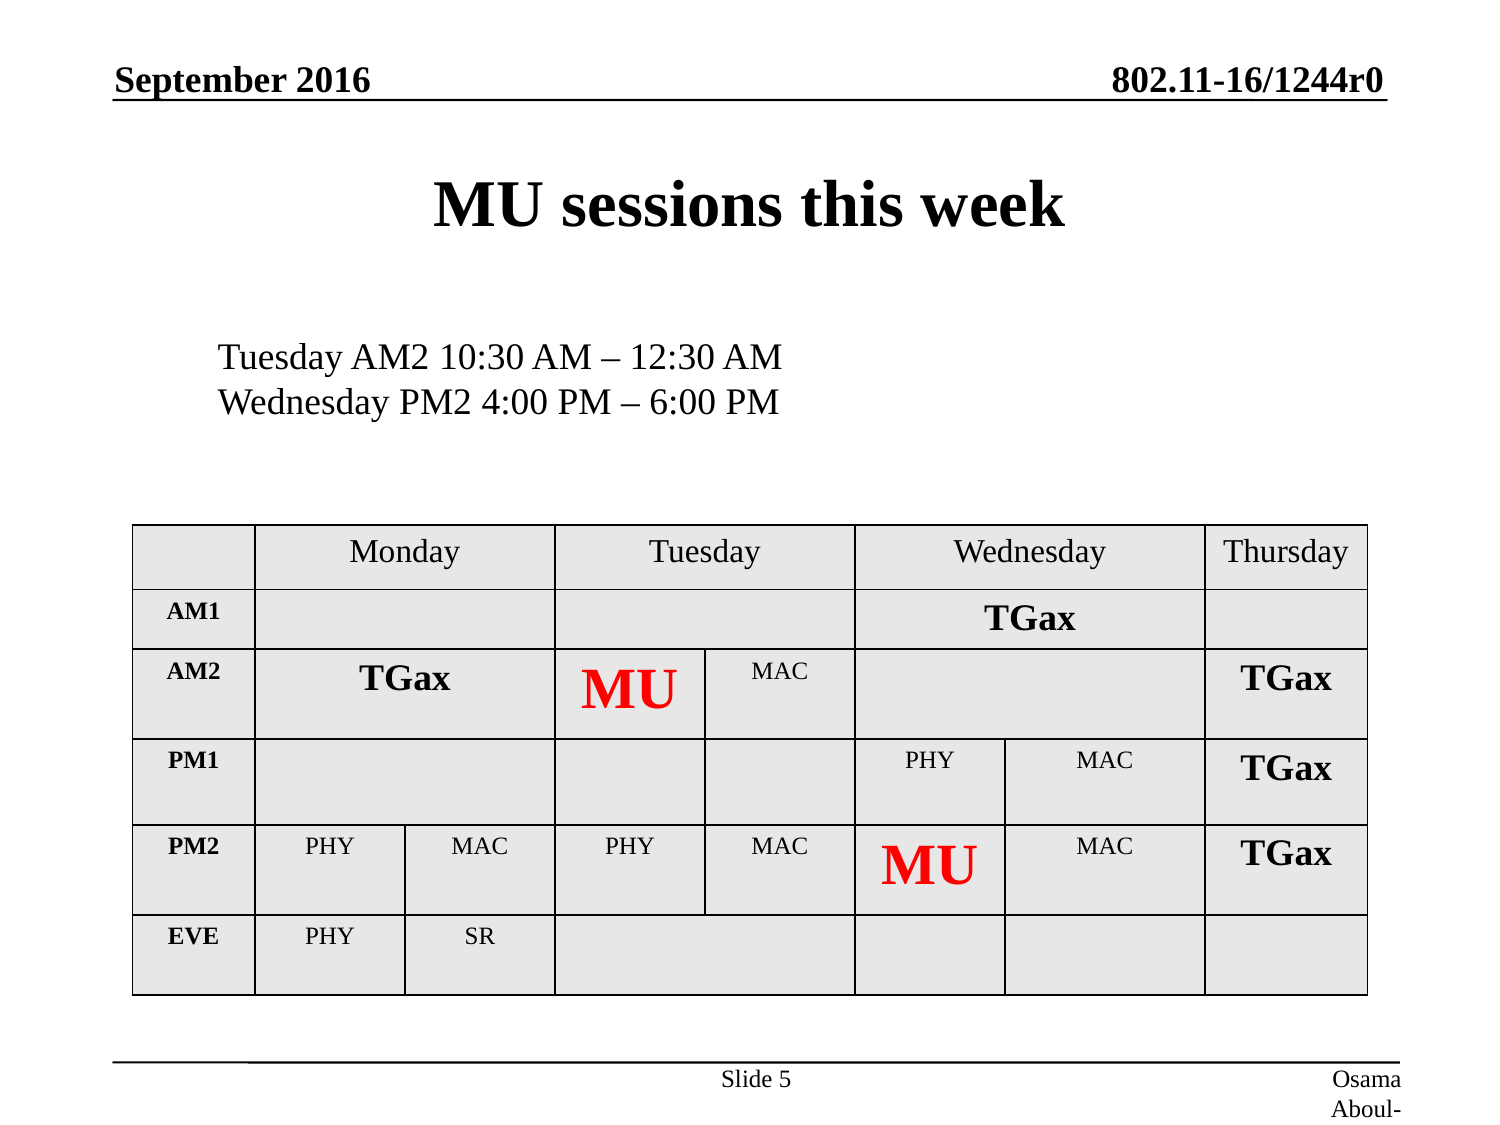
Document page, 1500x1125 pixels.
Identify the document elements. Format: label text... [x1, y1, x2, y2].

table_cell MAC [1006, 826, 1204, 914]
table_cell EVE [133, 916, 254, 994]
table_cell PHY [256, 916, 404, 994]
table_cell PHY [256, 826, 404, 914]
table_cell [256, 590, 554, 648]
slide_number Slide 5 [712, 1062, 800, 1093]
table_header Wednesday [856, 526, 1204, 589]
table_cell TGax [1206, 650, 1367, 738]
table_cell MAC [406, 826, 554, 914]
table_cell [856, 650, 1204, 738]
table_cell TGax [1206, 826, 1367, 914]
table_cell [856, 916, 1004, 994]
text_box Tuesday AM2 10:30 AM – 12:30 AM Wednesday PM2 4:00 PM – 6:00 PM [203, 324, 799, 430]
table_cell [556, 590, 854, 648]
table_cell AM1 [133, 590, 254, 648]
table_cell [1206, 590, 1367, 648]
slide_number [114, 54, 425, 100]
table_header Thursday [1206, 526, 1367, 589]
table_cell MAC [1006, 740, 1204, 824]
table_cell TGax [1206, 740, 1367, 824]
table_cell PM2 [133, 826, 254, 914]
table_cell TGax [256, 650, 554, 738]
table_cell PHY [556, 826, 704, 914]
table_cell [706, 740, 854, 824]
table_cell AM2 [133, 650, 254, 738]
table_cell PHY [856, 740, 1004, 824]
table_cell MAC [706, 650, 854, 738]
table_cell MU [856, 826, 1004, 914]
table_cell [556, 916, 854, 994]
table_cell SR [406, 916, 554, 994]
table_cell [1206, 916, 1367, 994]
table_header Monday [256, 526, 554, 589]
footer Osama Aboul-Magd (Huawei Technologies) [1325, 1062, 1402, 1093]
table_header Tuesday [556, 526, 854, 589]
table_cell MAC [706, 826, 854, 914]
table_cell [1006, 916, 1204, 994]
table_cell MU [556, 650, 704, 738]
table_cell [256, 740, 554, 824]
title MU sessions this week [112, 112, 1388, 288]
table_cell TGax [856, 590, 1204, 648]
table_cell [556, 740, 704, 824]
table_cell PM1 [133, 740, 254, 824]
table_header [133, 526, 254, 589]
